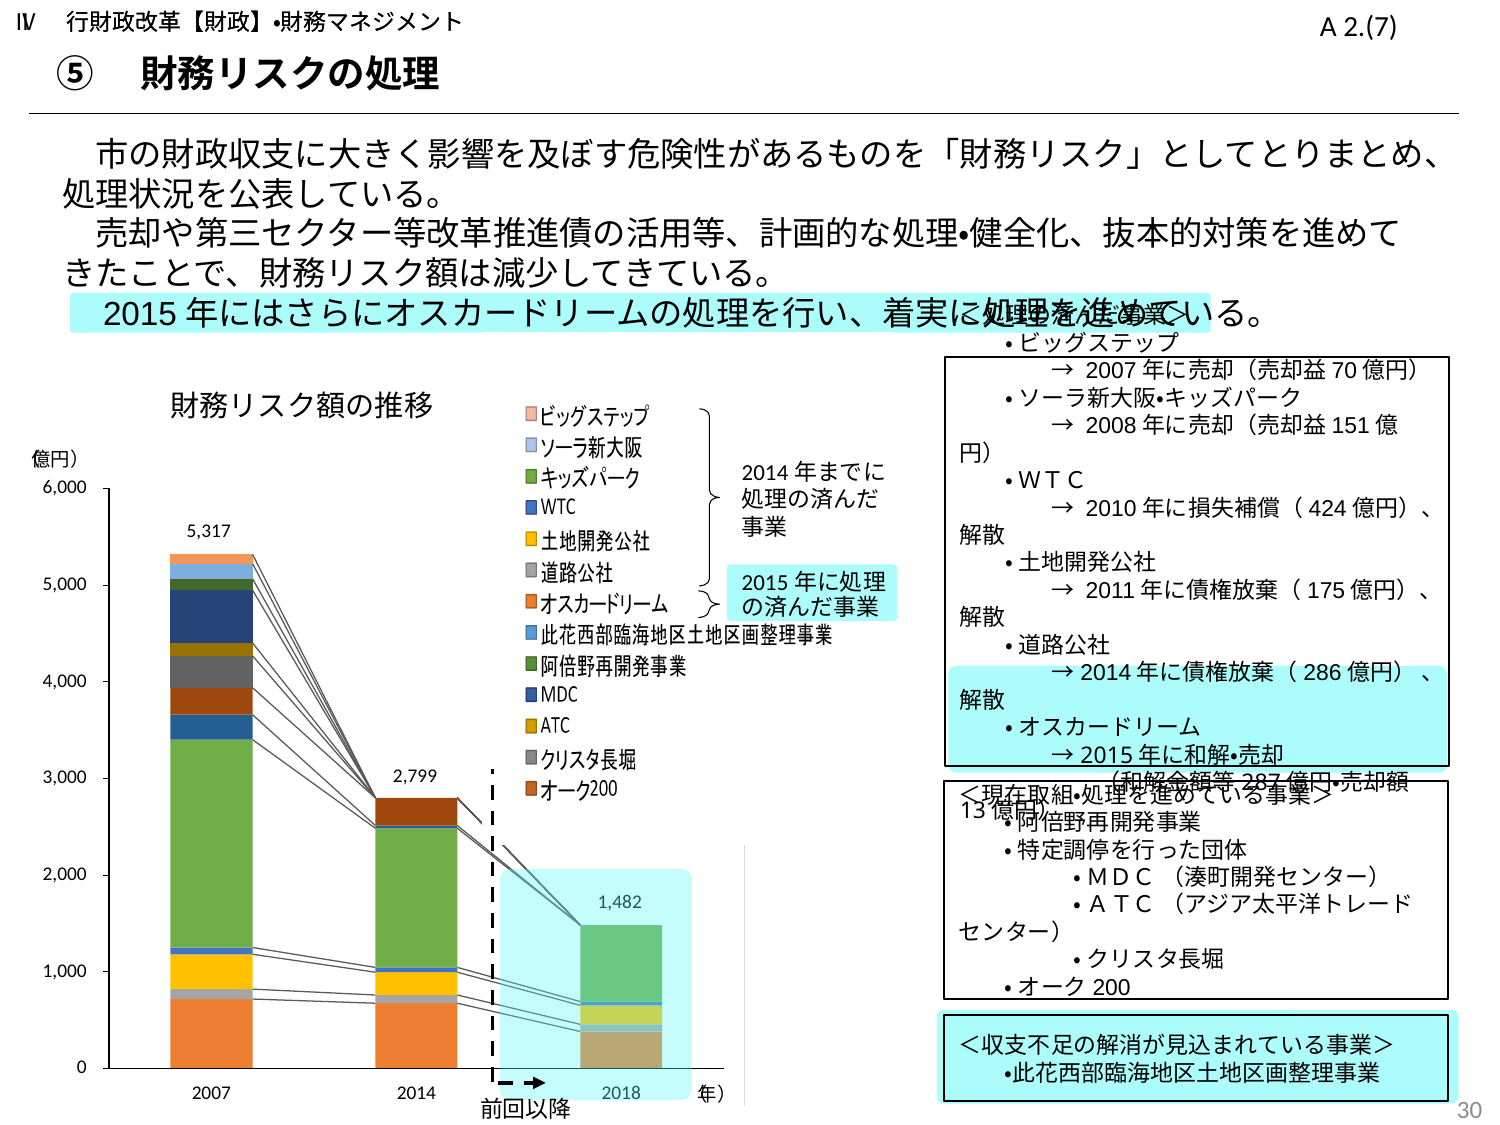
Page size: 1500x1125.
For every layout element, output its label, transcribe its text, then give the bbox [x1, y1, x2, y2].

text_box ＜収支不足の解消が見込まれている事業＞ ・此花西部臨海地区土地区画整理事業 [942, 1013, 1450, 1103]
text_box 財務リスク額の推移 [105, 371, 476, 439]
text_box ＜現在取組・処理を進めている事業＞ ・ 阿倍野再開発事業 ・ 特定調停を行った団体 ・ ＭＤＣ （湊町開発センター） ・ ＡＴＣ （アジア太平洋トレードセンター） ・ クリスタ長堀 ・ オーク200 [942, 779, 1450, 1001]
text_box 市の財政収支に大きく影響を及ぼす危険性があるものを「財務リスク」としてとりまとめ、処理状況を公表している。 売却や第三セクター等改革推進債の活用等、計画的な処理・健全化、抜本的対策を進めてきたことで、財務リスク額は減少してきている。 2015年にはさらにオスカードリームの処理を行い、着実に処理を進めている。 [47, 125, 1447, 340]
text_box ⑤ 財務リスクの処理 [41, 42, 762, 103]
text_box A 2.(7) [1305, 0, 1471, 50]
text_box ＜処理の済んだ事業＞ ・ ビッグステップ → 2007年に売却（売却益70億円） ・ ソーラ新大阪・キッズパーク → 2008年に売却（売却益151億円） ・ ＷＴＣ → 2010年に損失補償（424億円）、解散 ・ 土地開発公社 → 2011年に債権放棄（175億円）、解散 ・ 道路公社 →2014年に債権放棄（286億円） 、解散 ・ オスカードリーム →2015年に和解・売却 （和解金額等287億円・売却額13億円） [943, 355, 1451, 768]
picture [0, 441, 746, 1107]
slide_number 141 [1379, 1094, 1498, 1124]
text_box 前回以降 [465, 1114, 607, 1125]
text_box [934, 1007, 1461, 1106]
text_box [947, 768, 1449, 775]
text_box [481, 332, 908, 858]
text_box Ⅳ 行財政改革【財政】・財務マネジメント [0, 0, 573, 42]
